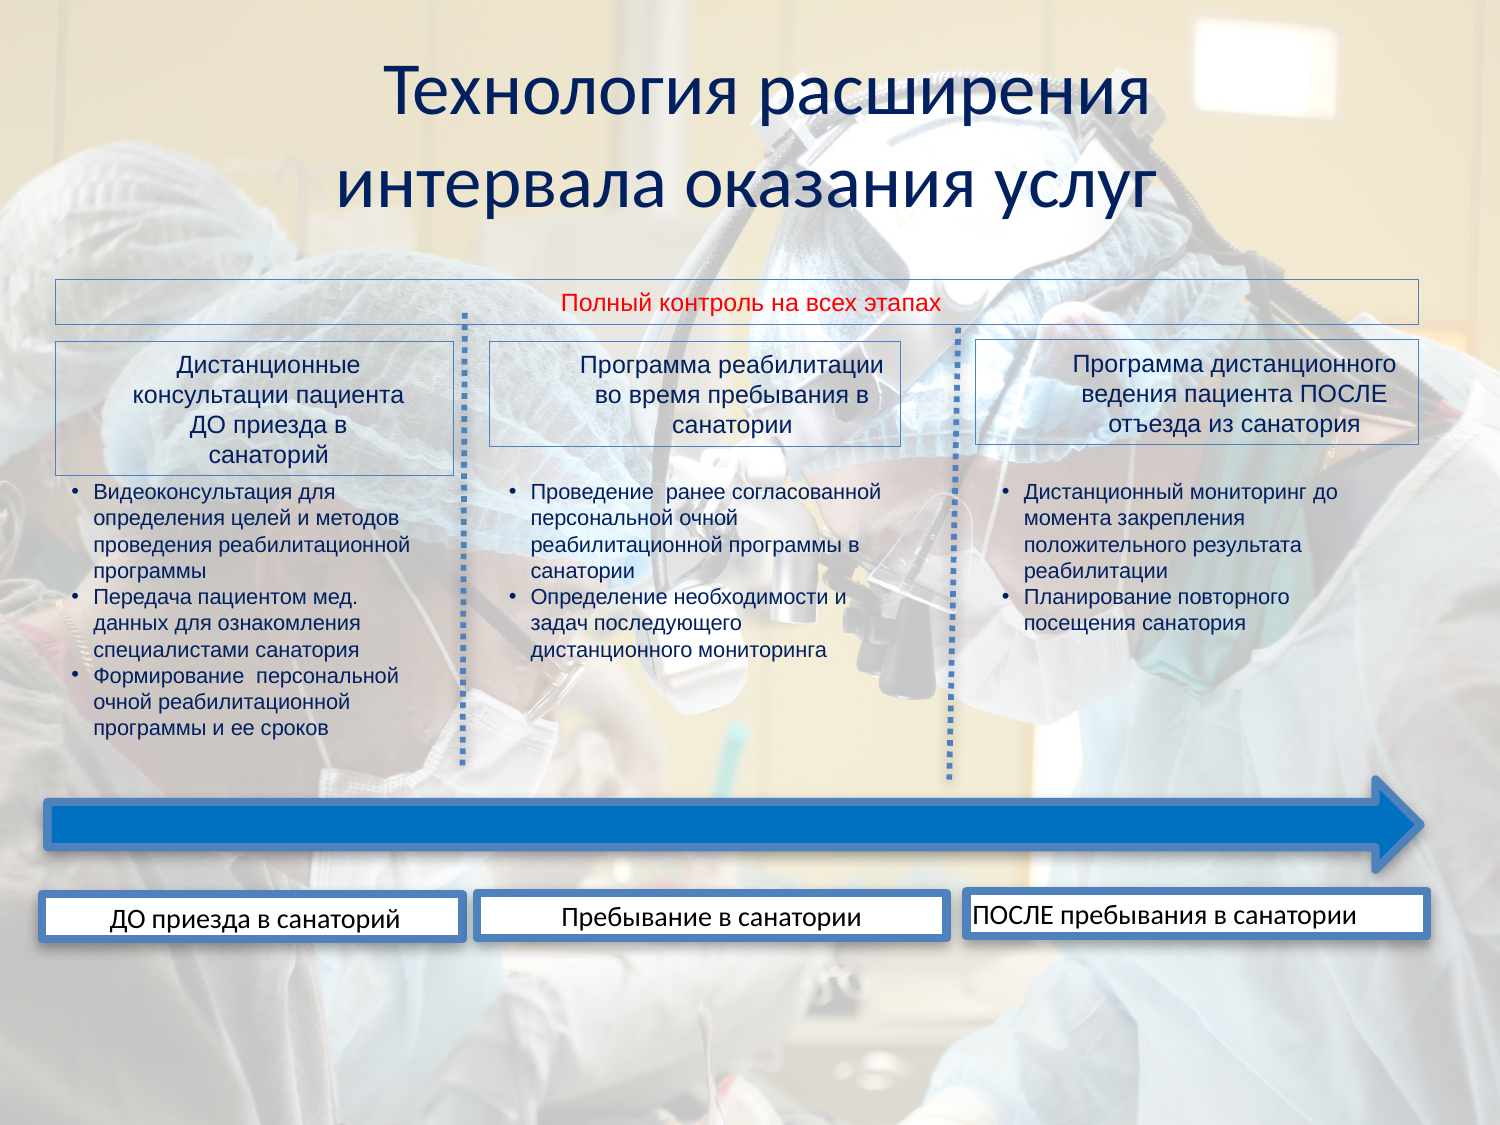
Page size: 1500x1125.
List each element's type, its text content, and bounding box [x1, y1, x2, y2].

title Технология расширения интервала оказания услуг [181, 0, 1313, 251]
text_box [47, 779, 1421, 870]
text_box ДО приезда в санаторий [41, 894, 463, 940]
text_box Видеоконсультация для определения целей и методов проведения реабилитационной программы Передача пациентом мед. данных для ознакомления специалистами санатория Формирование персональной очной реабилитационной программы и ее сроков [55, 470, 457, 748]
text_box Дистанционный мониторинг до момента закрепления положительного результата реабилитации Планирование повторного посещения санатория [985, 470, 1424, 669]
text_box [462, 312, 466, 768]
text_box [948, 327, 959, 780]
text_box Проведение ранее согласованной персональной очной реабилитационной программы в санатории Определение необходимости и задач последующего дистанционного мониторинга [492, 470, 931, 669]
text_box Программа реабилитации во время пребывания в санатории [489, 341, 901, 447]
text_box ПОСЛЕ пребывания в санатории [966, 891, 1428, 937]
text_box Полный контроль на всех этапах [55, 279, 1419, 325]
text_box Пребывание в санатории [477, 893, 947, 938]
text_box Программа дистанционного ведения пациента ПОСЛЕ отъезда из санатория [975, 339, 1419, 445]
text_box Дистанционные консультации пациента ДО приезда в санаторий [55, 341, 454, 470]
